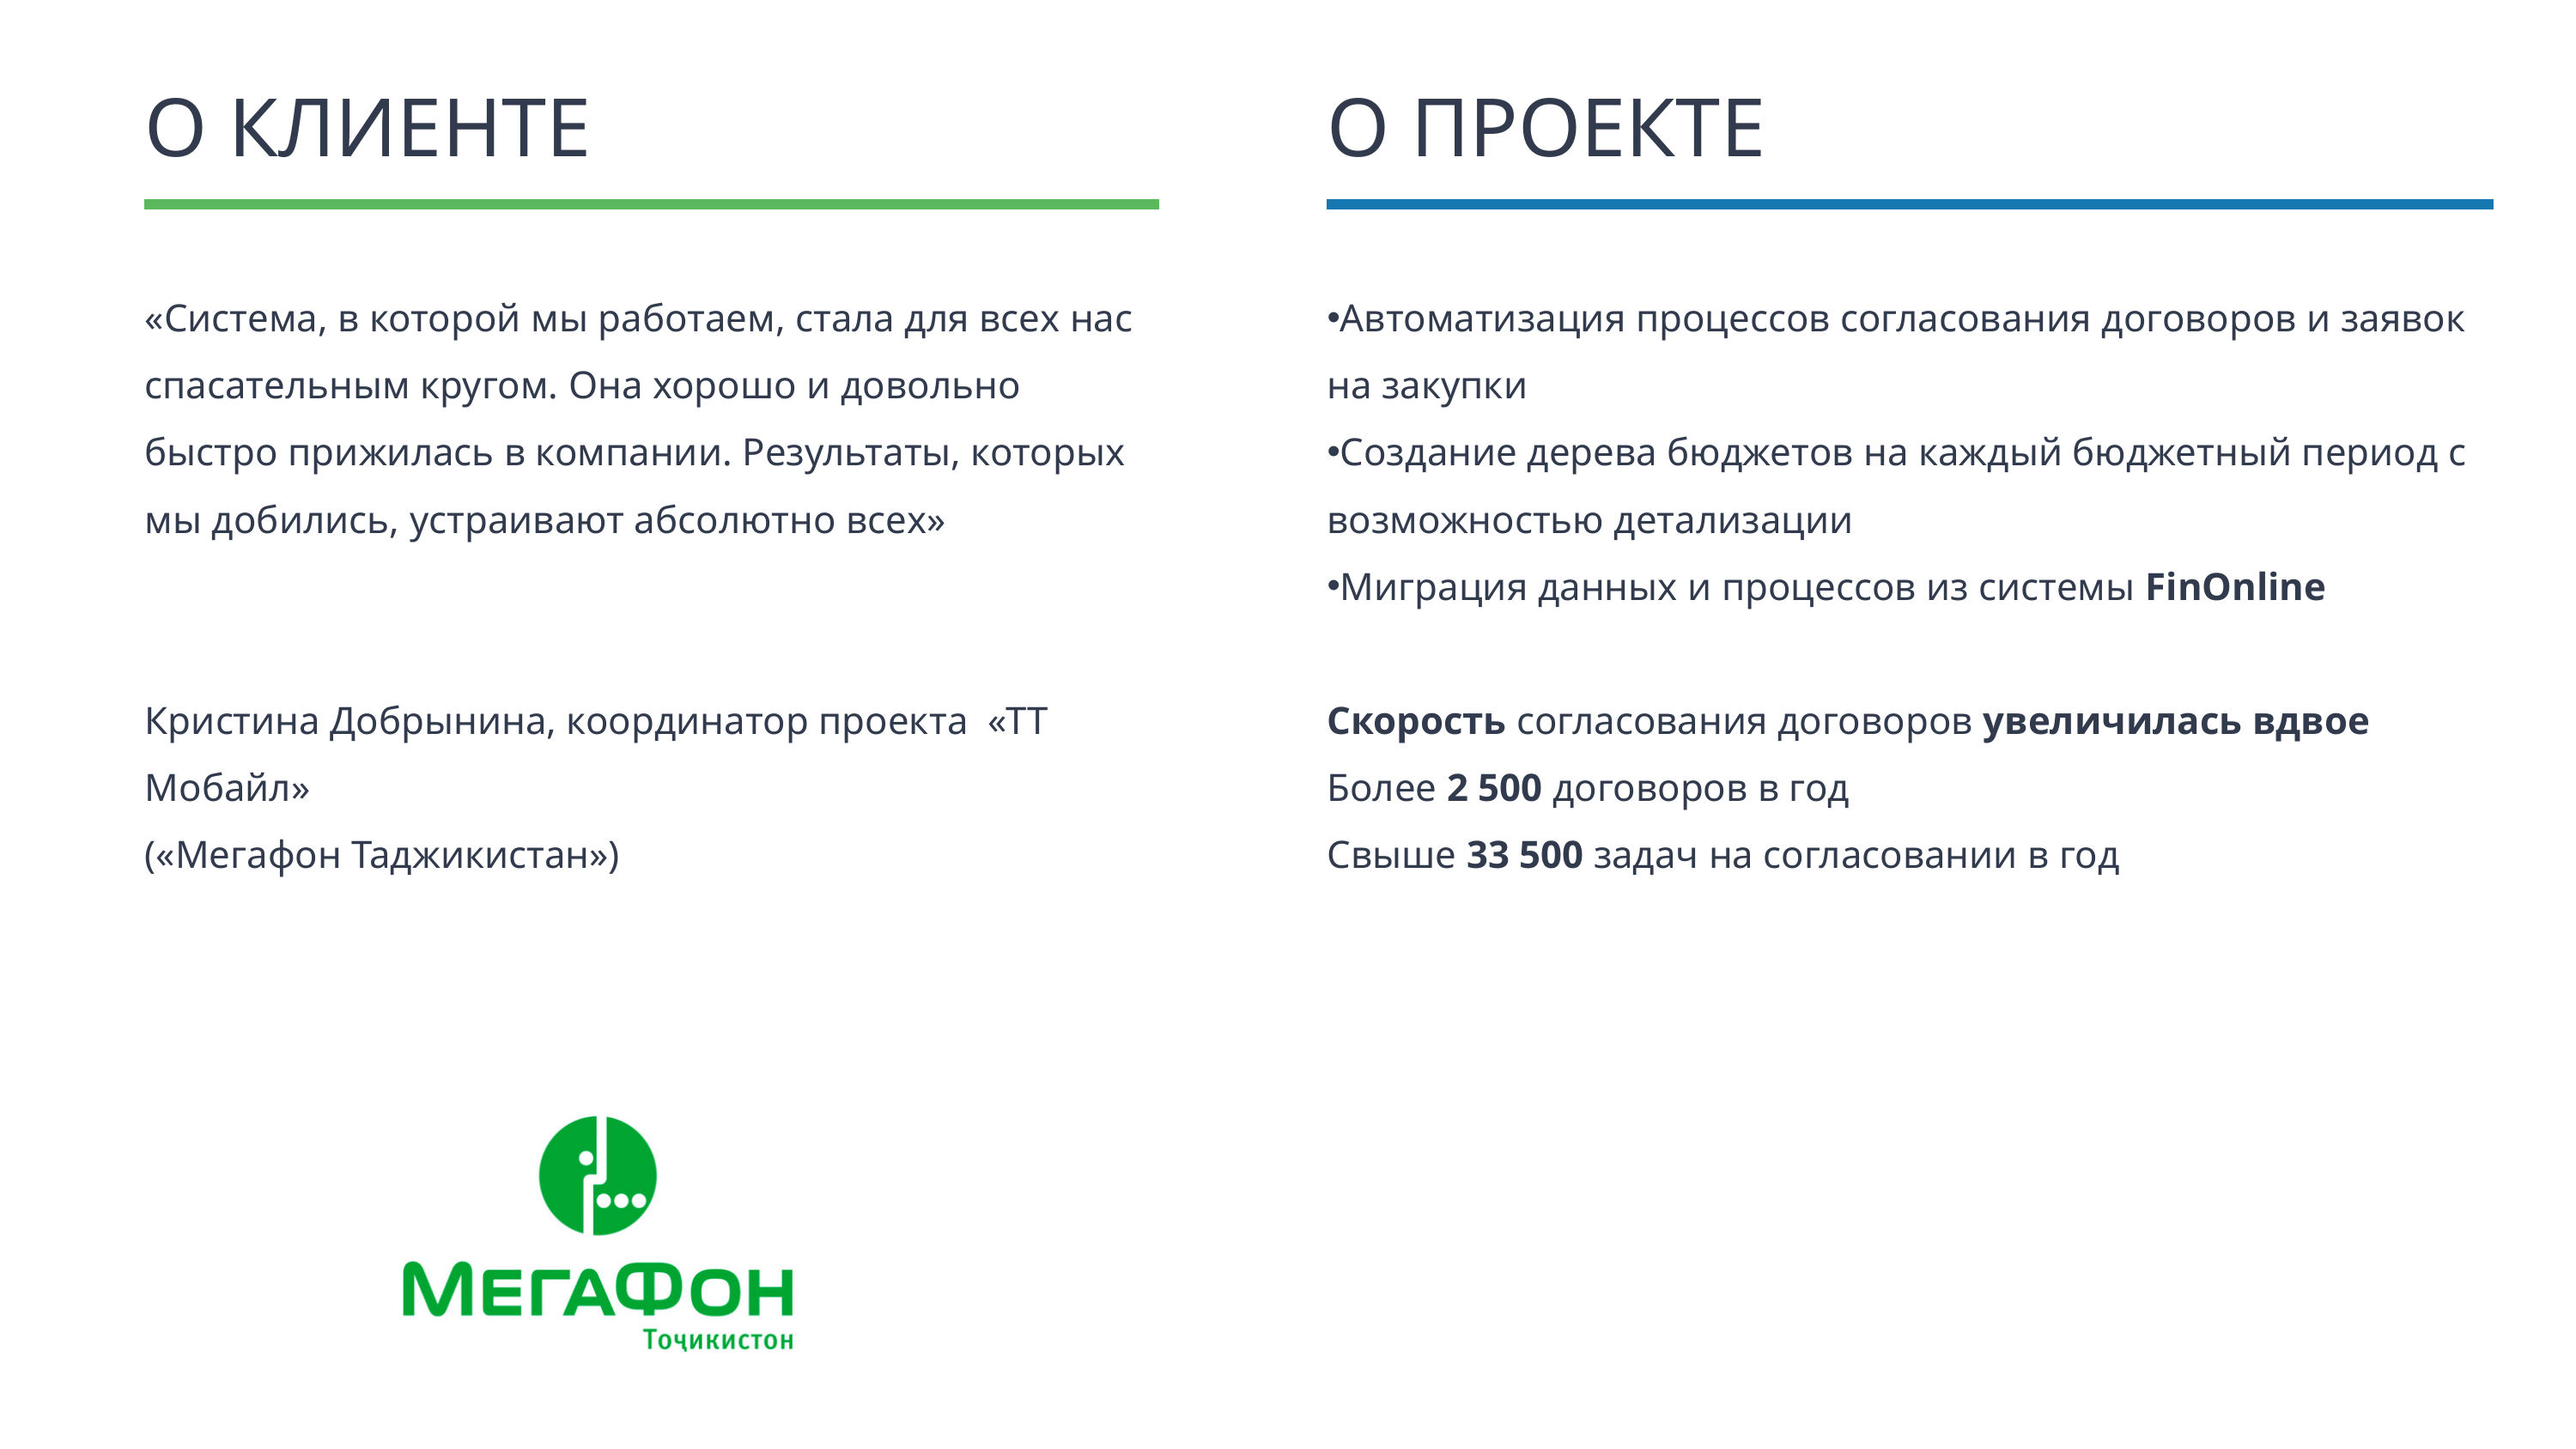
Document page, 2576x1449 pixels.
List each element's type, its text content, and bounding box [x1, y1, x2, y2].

text_box О ПРОЕКТЕ [1327, 114, 2008, 173]
text_box [1327, 199, 2494, 209]
picture [396, 1114, 801, 1354]
text_box Автоматизация процессов согласования договоров и заявок на закупки Создание дерева бюджетов на каждый бюджетный период с возможностью детализации Миграция данных и процессов из системы FinOnline Скорость согласования договоров увеличилась вдвое Более 2 500 договоров в год Свыше 33 500 задач на согласовании в год [1327, 272, 2501, 1041]
text_box «Система, в которой мы работаем, стала для всех нас спасательным кругом. Она хорошо и довольно быстро прижилась в компании. Результаты, которых мы добились, устраивают абсолютно всех» Кристина Добрынина, координатор проекта «ТТ Мобайл» («Мегафон Таджикистан») [144, 272, 1138, 943]
text_box О КЛИЕНТЕ [144, 114, 960, 173]
text_box [144, 199, 1159, 209]
